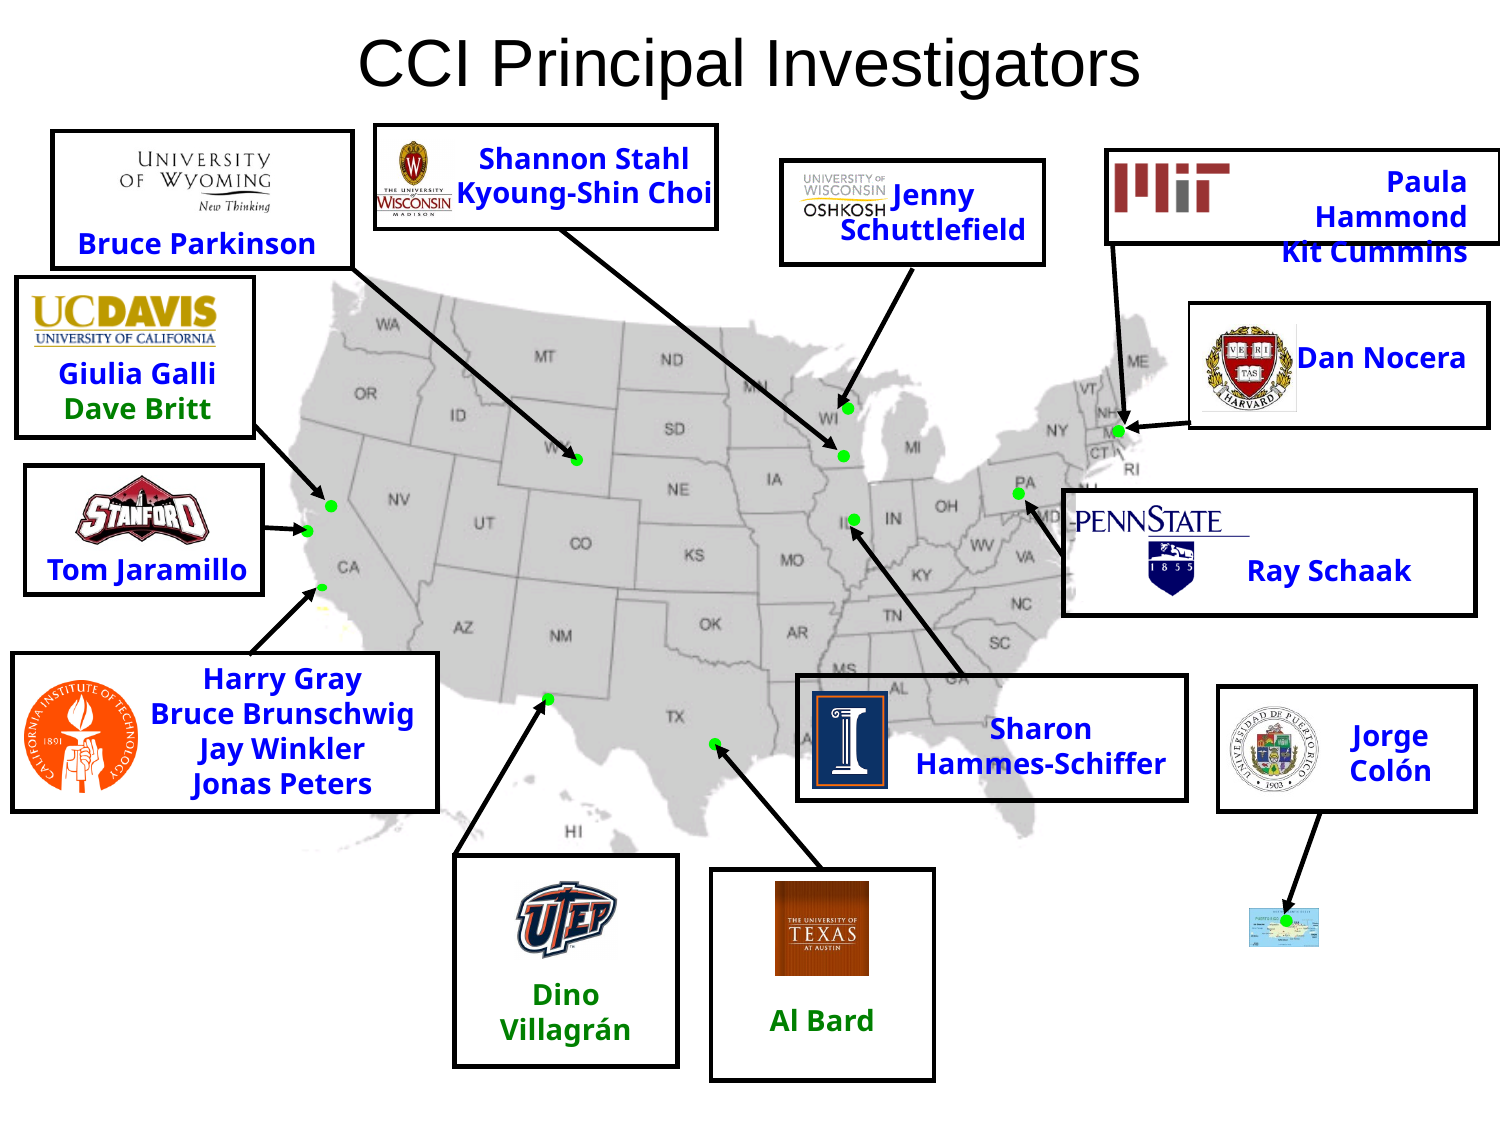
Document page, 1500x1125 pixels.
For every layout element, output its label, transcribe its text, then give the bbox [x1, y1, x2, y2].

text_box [1105, 149, 1500, 244]
picture [74, 475, 210, 552]
picture [775, 881, 870, 976]
picture [262, 257, 1188, 876]
text_box [1282, 819, 1319, 906]
picture [24, 680, 138, 793]
text_box [12, 653, 257, 812]
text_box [710, 869, 935, 1081]
text_box Tom Jaramillo [19, 543, 257, 594]
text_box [42, 130, 353, 269]
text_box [370, 124, 743, 230]
picture [1249, 907, 1319, 947]
picture [30, 294, 219, 348]
text_box Giulia Galli Dave Britt [9, 348, 16, 433]
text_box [1217, 686, 1476, 812]
title CCI Principal Investigators [75, 0, 1425, 120]
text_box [797, 675, 1188, 801]
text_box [1191, 302, 1489, 429]
text_box Harry Gray Bruce Brunschwig Jay Winkler Jonas Peters [102, 653, 257, 808]
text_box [781, 160, 1045, 265]
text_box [454, 855, 678, 1067]
picture [514, 880, 618, 960]
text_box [1063, 490, 1476, 616]
text_box [24, 465, 257, 543]
picture [117, 147, 276, 215]
text_box [16, 277, 255, 438]
